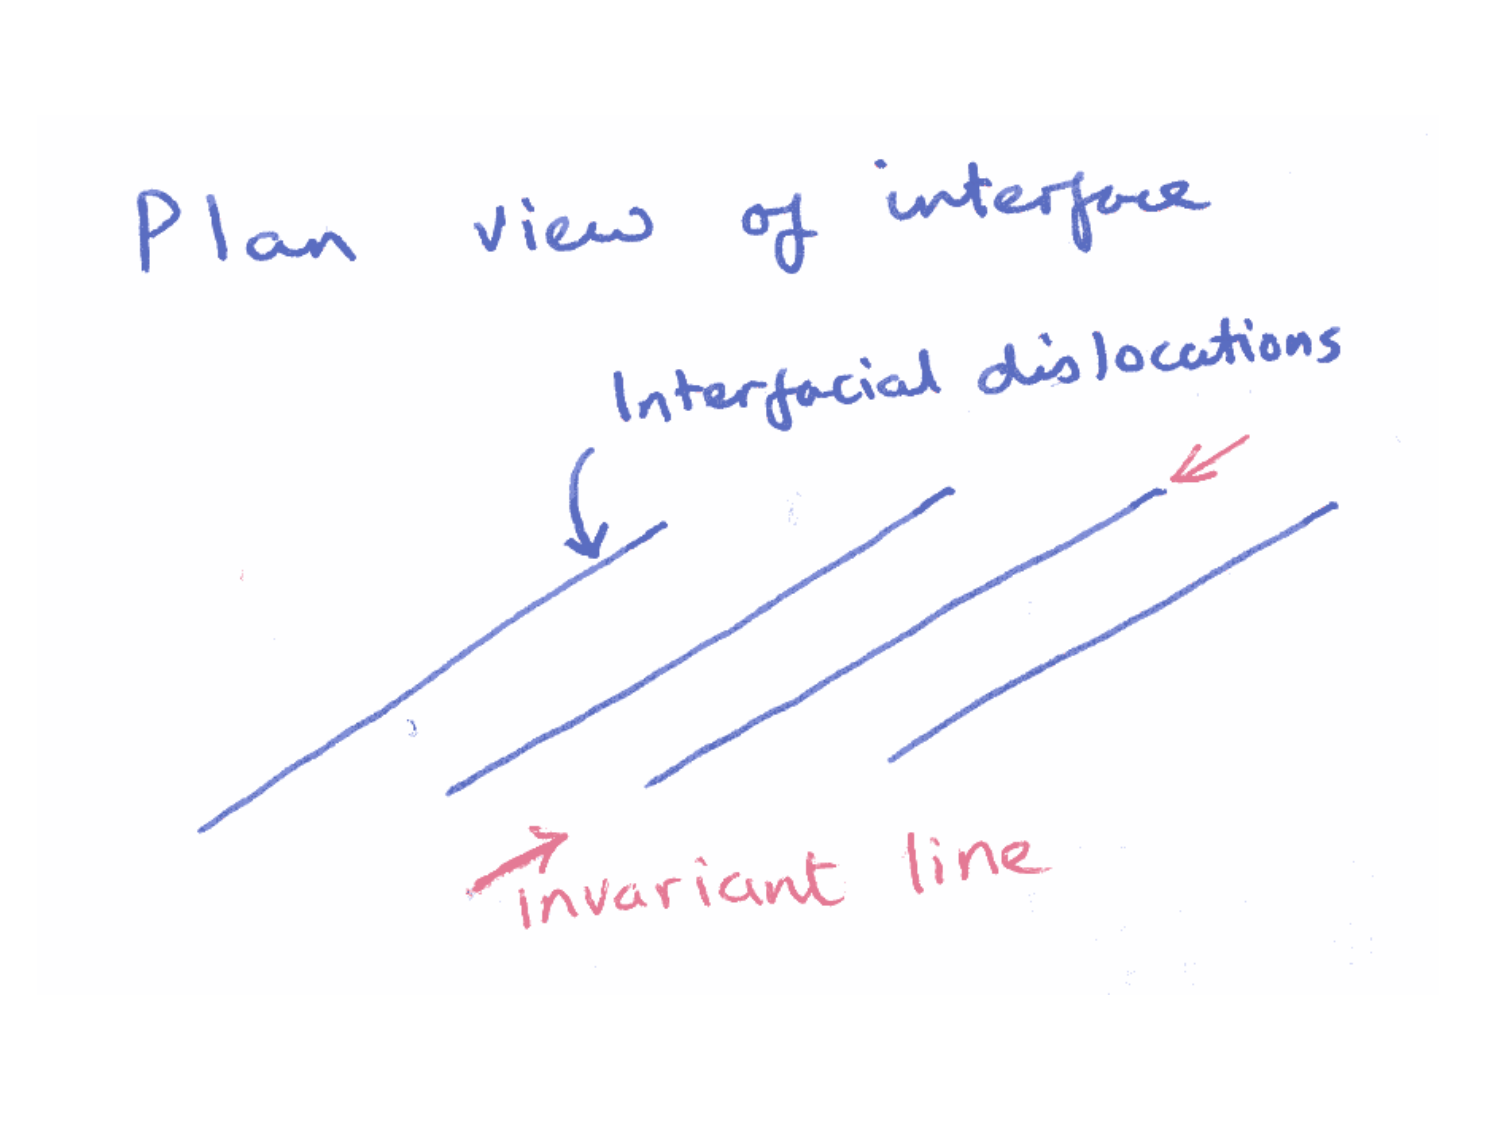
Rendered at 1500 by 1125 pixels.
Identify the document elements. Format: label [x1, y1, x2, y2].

picture [37, 115, 1440, 995]
